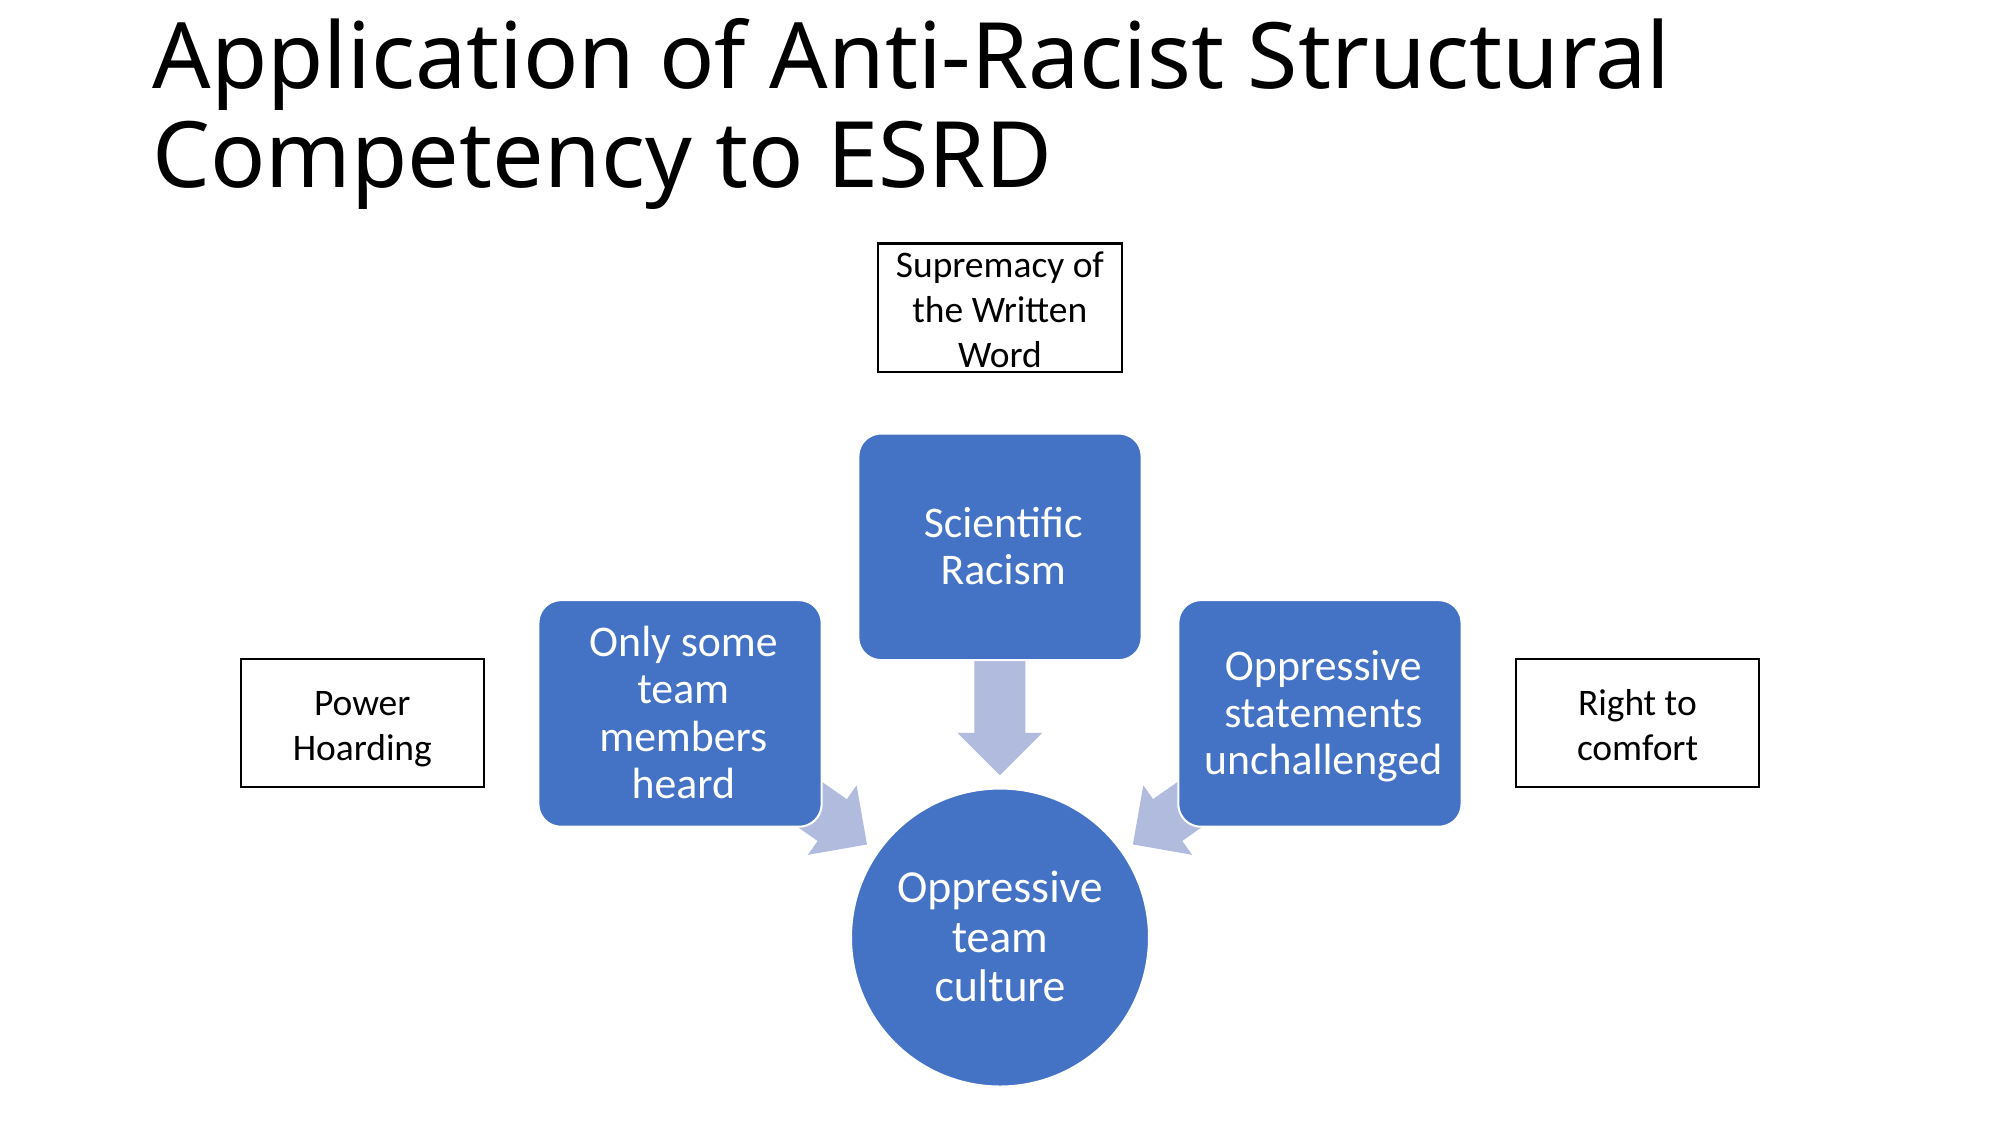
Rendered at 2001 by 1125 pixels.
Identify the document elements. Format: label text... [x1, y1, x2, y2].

title Application of Anti-Racist Structural Competency to ESRD [137, 0, 1863, 218]
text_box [432, 433, 1567, 1087]
text_box Power Hoarding [240, 658, 432, 788]
text_box Right to comfort [1567, 658, 1760, 788]
text_box Supremacy of the Written Word [877, 242, 1123, 373]
